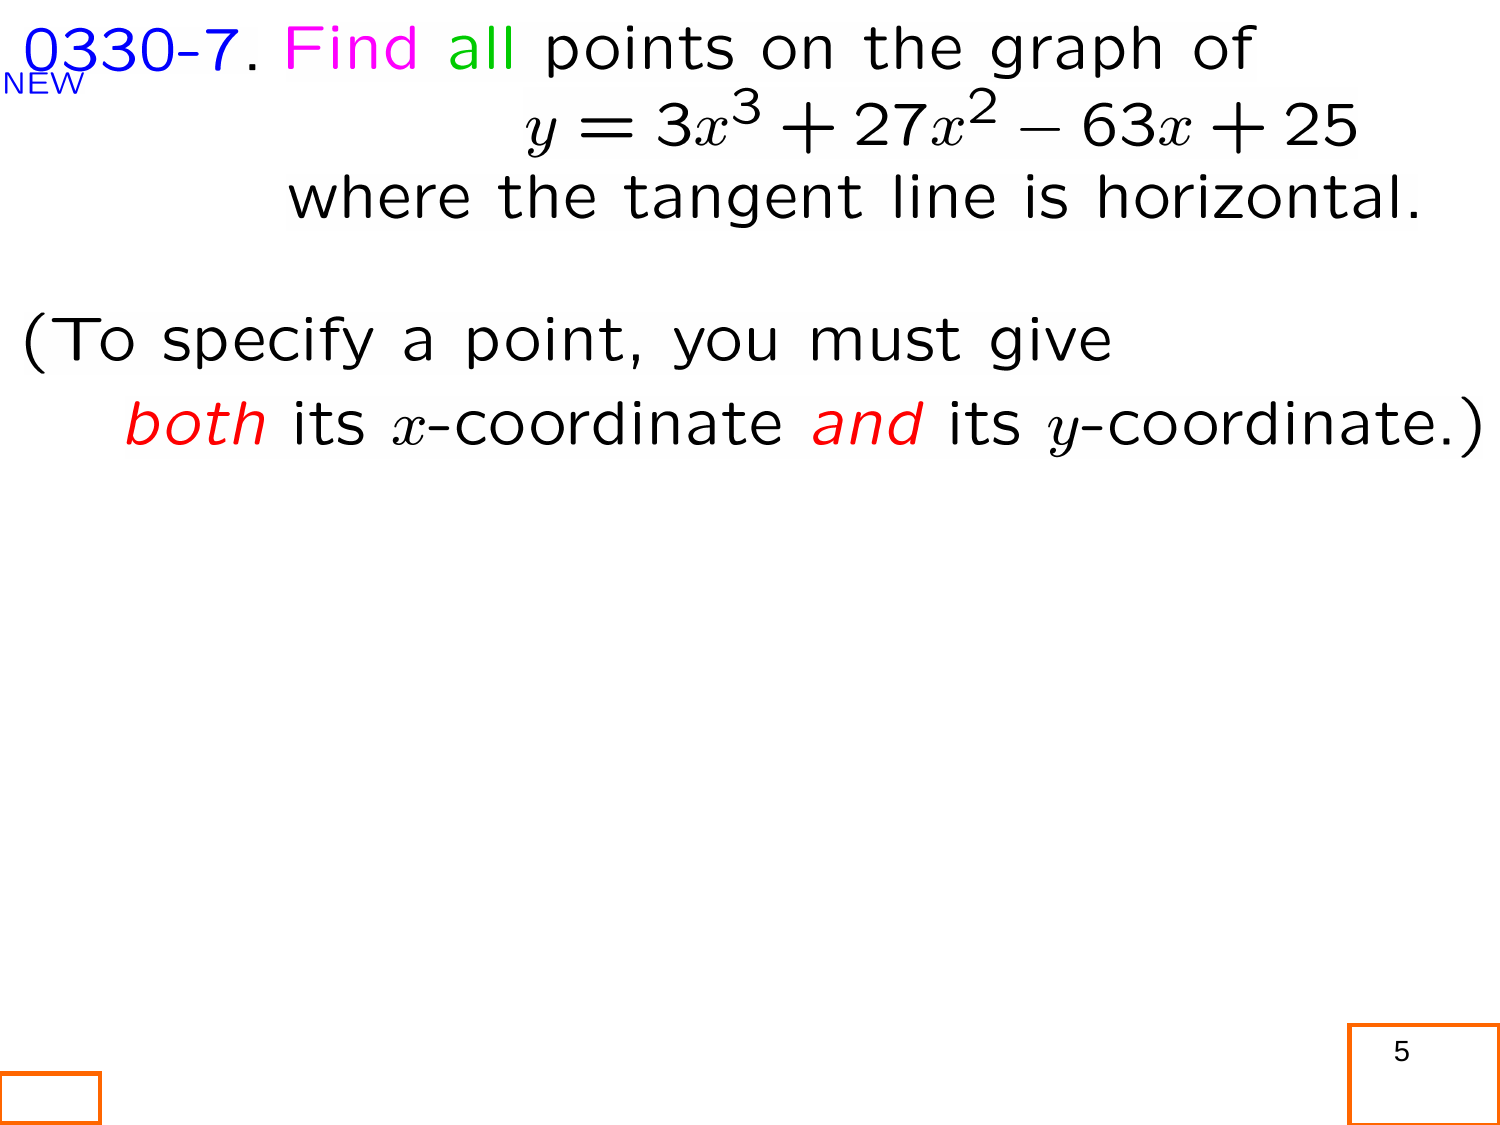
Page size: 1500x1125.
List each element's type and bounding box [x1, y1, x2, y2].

text_box [1349, 1025, 1500, 1125]
picture [523, 87, 1358, 159]
picture [286, 174, 1418, 231]
picture [4, 26, 258, 95]
text_box [0, 1073, 100, 1124]
picture [124, 396, 1483, 459]
picture [24, 312, 1110, 375]
picture [286, 22, 1257, 82]
